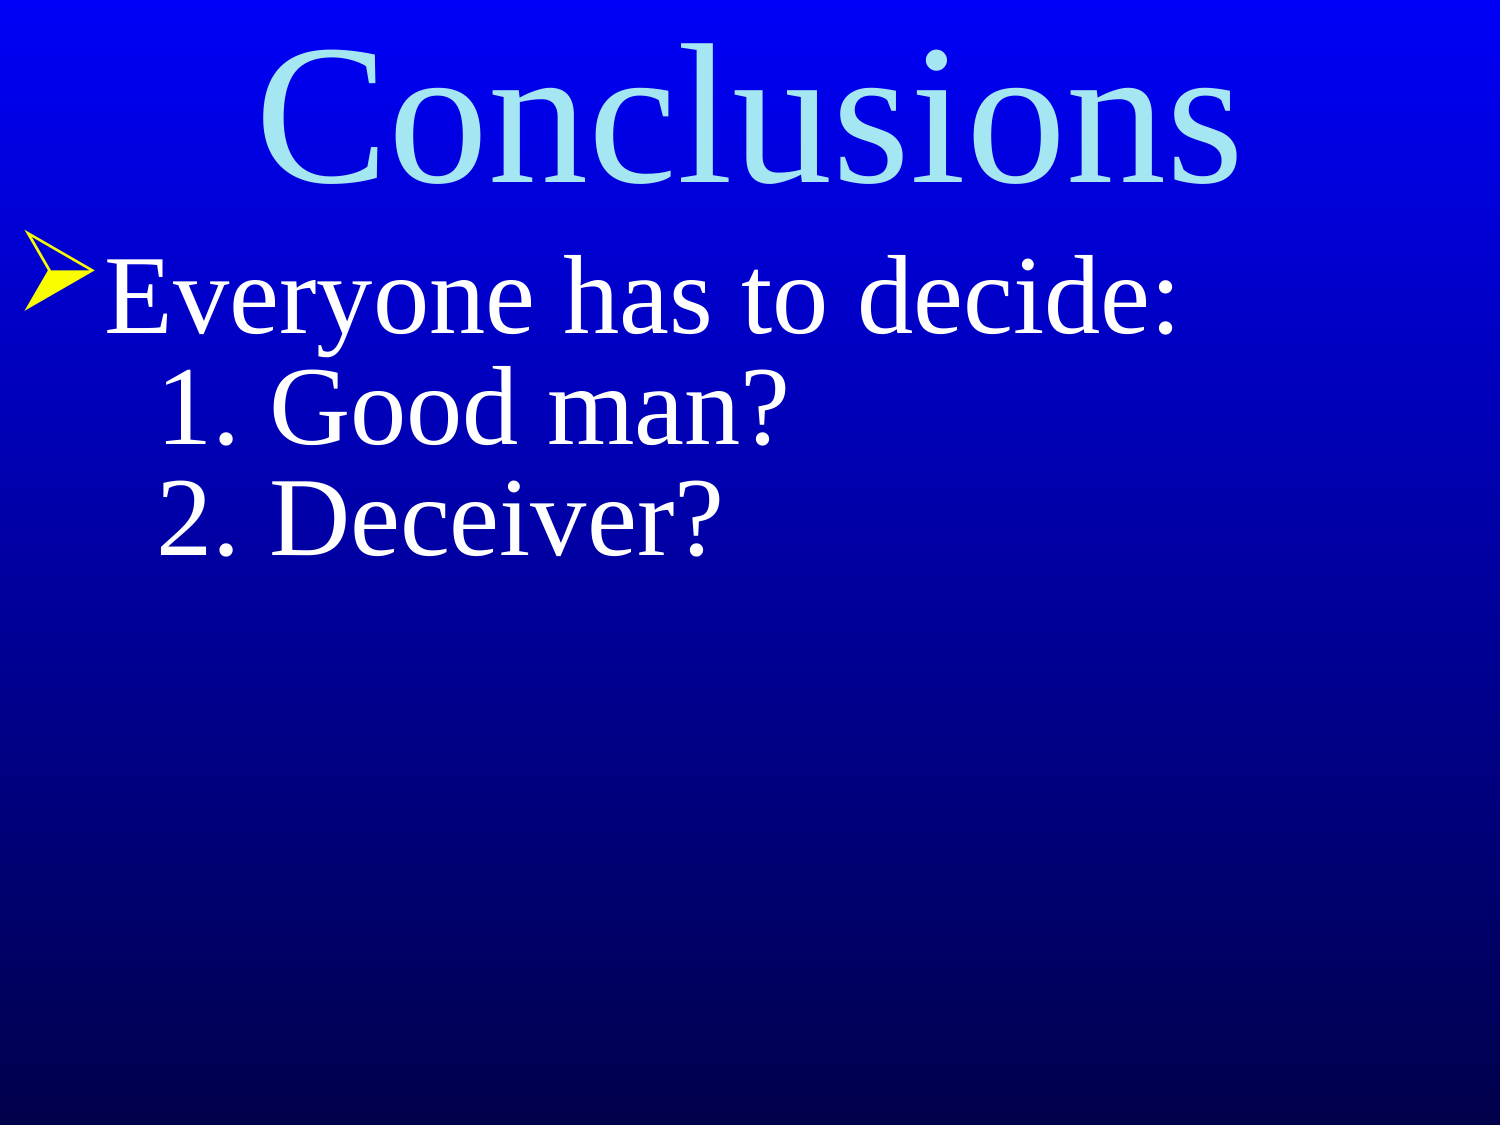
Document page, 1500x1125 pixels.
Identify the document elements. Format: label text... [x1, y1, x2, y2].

title Conclusions [0, 0, 1500, 249]
list Everyone has to decide: 1. Good man? 2. Deceiver? [0, 249, 1500, 1051]
